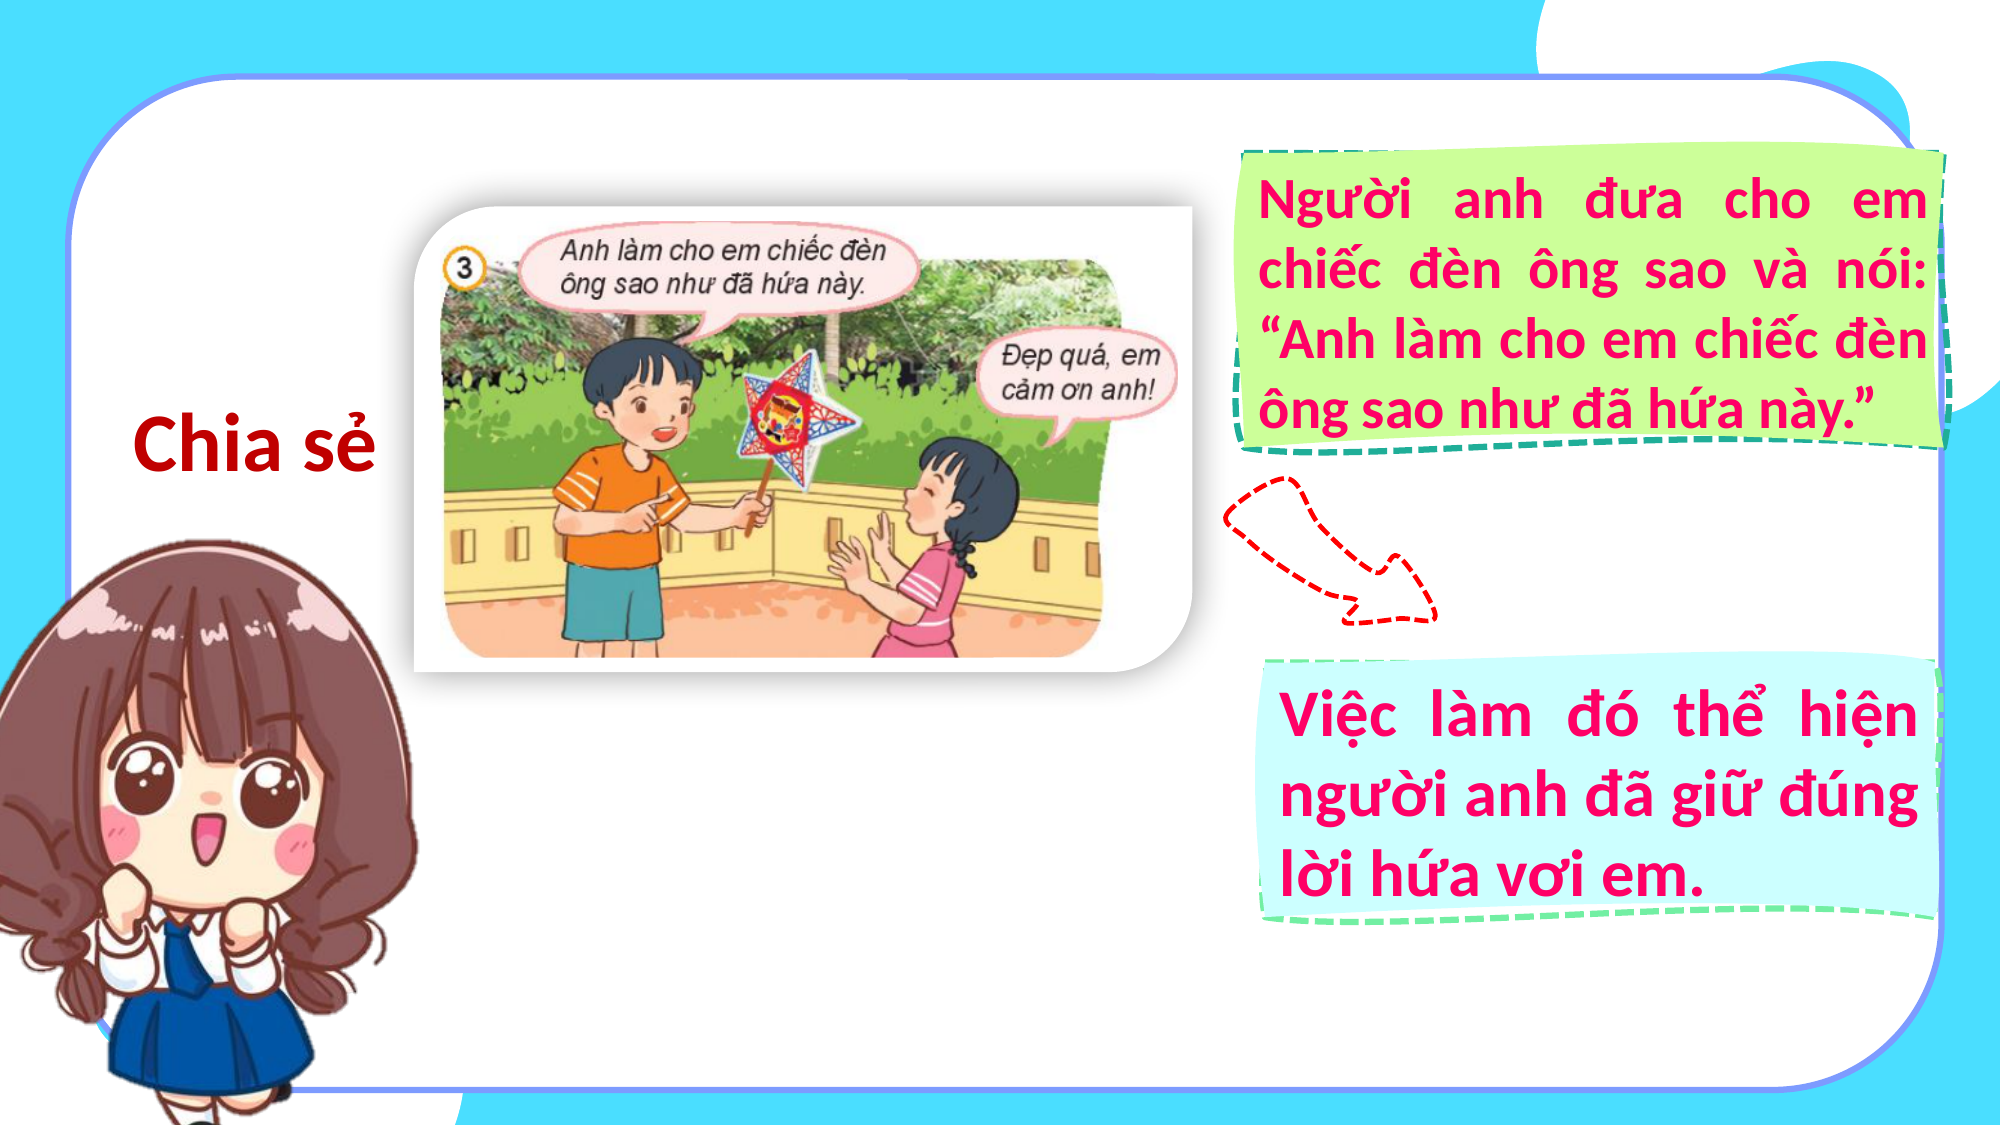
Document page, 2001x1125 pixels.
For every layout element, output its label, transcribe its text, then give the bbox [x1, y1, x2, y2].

text_box [66, 74, 1944, 1093]
picture [0, 213, 1186, 1125]
text_box Chia sẻ [118, 381, 387, 496]
text_box [1223, 476, 1438, 626]
text_box Việc làm đó thể hiện người anh đã giữ đúng lời hứa vơi em. [1255, 651, 1940, 918]
text_box Người anh đưa cho em chiếc đèn ông sao và nói: “Anh làm cho em chiếc đèn ông sao như đã hứa này.” [1233, 141, 1946, 449]
